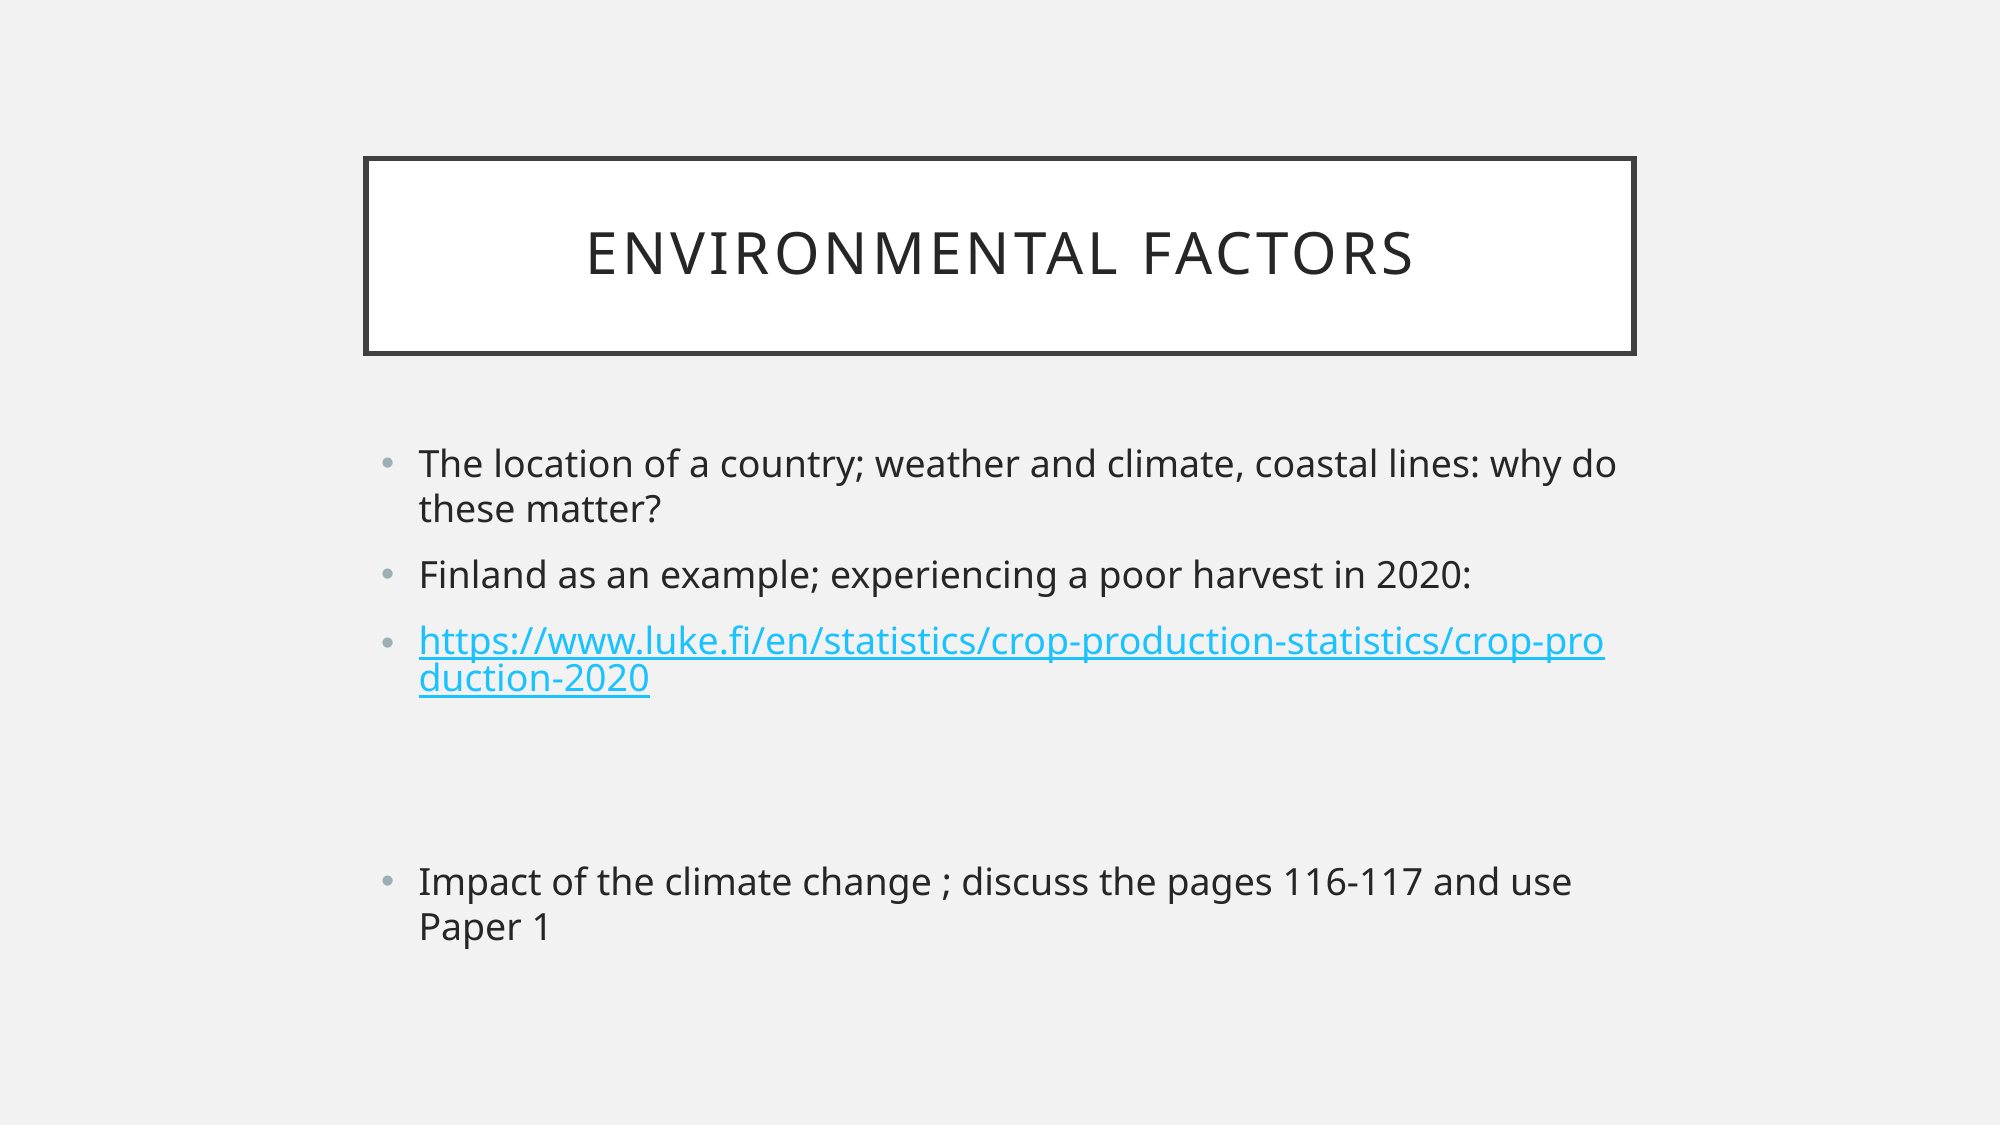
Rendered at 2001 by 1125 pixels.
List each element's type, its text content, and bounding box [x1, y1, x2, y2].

list The location of a country; weather and climate, coastal lines: why do these matter? Finland as an example; experiencing a poor harvest in 2020: https://www.luke.fi/en/statistics/crop-production-statistics/crop-production-2020 Impact of the climate change ; discuss the pages 116-117 and use Paper 1 [366, 432, 1634, 942]
title Environmental factors [363, 156, 1637, 356]
